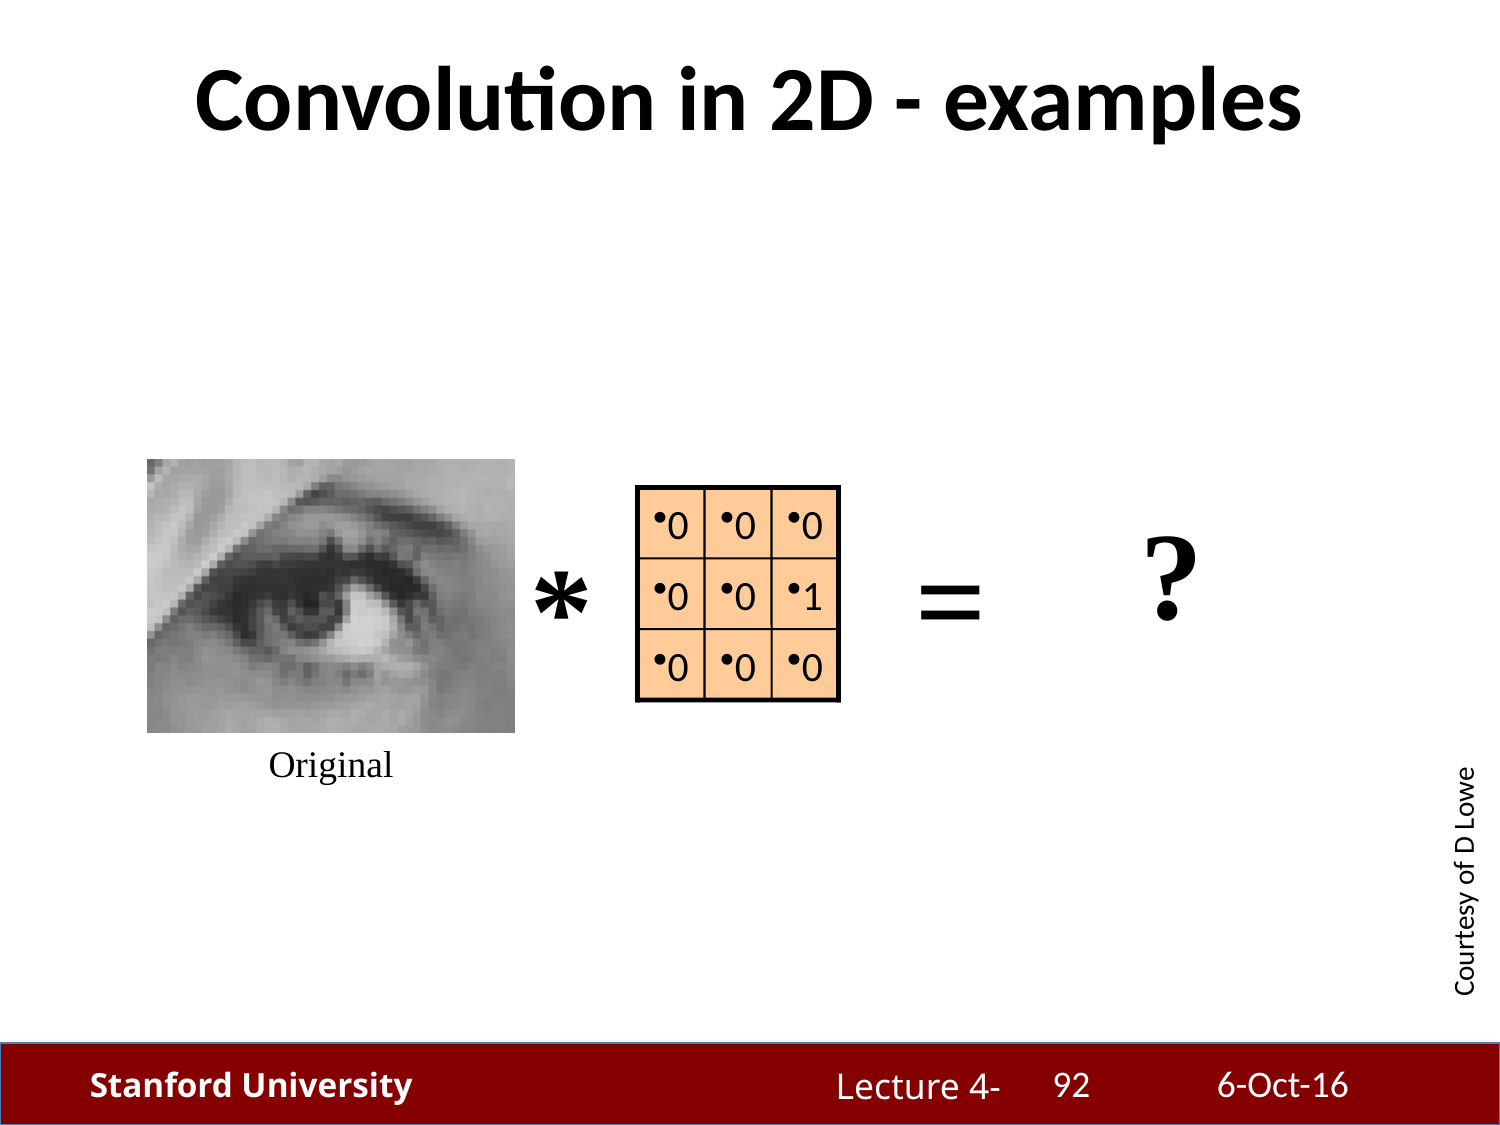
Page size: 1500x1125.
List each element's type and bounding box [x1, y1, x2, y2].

text_box [1125, 487, 1218, 653]
title [75, 0, 1425, 188]
picture [147, 458, 516, 733]
text_box [253, 733, 409, 793]
text_box [637, 487, 839, 701]
text_box [516, 522, 608, 688]
text_box [1437, 752, 1487, 1012]
text_box [900, 512, 1002, 678]
slide_number [1037, 1052, 1463, 1113]
